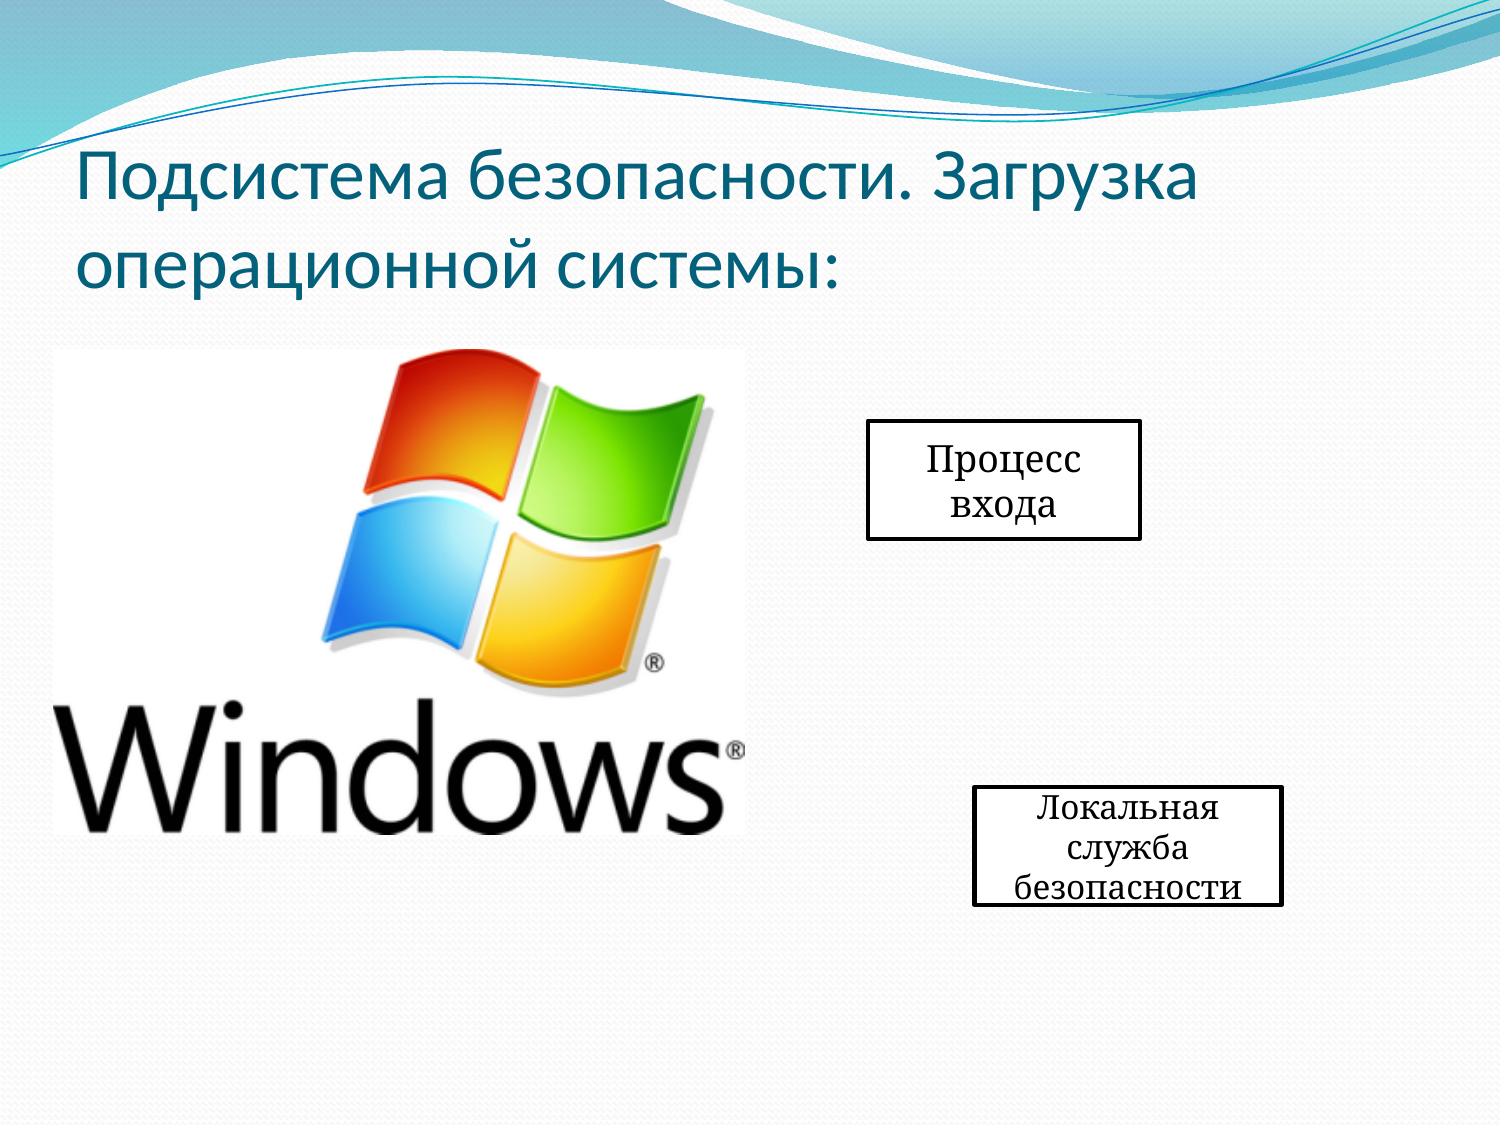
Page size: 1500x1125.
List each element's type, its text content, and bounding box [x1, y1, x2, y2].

title Подсистема безопасности. Загрузка операционной системы: [75, 115, 1425, 303]
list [52, 349, 746, 835]
text_box Локальная служба безопасности [972, 785, 1284, 907]
text_box Процесс входа [866, 419, 1142, 541]
